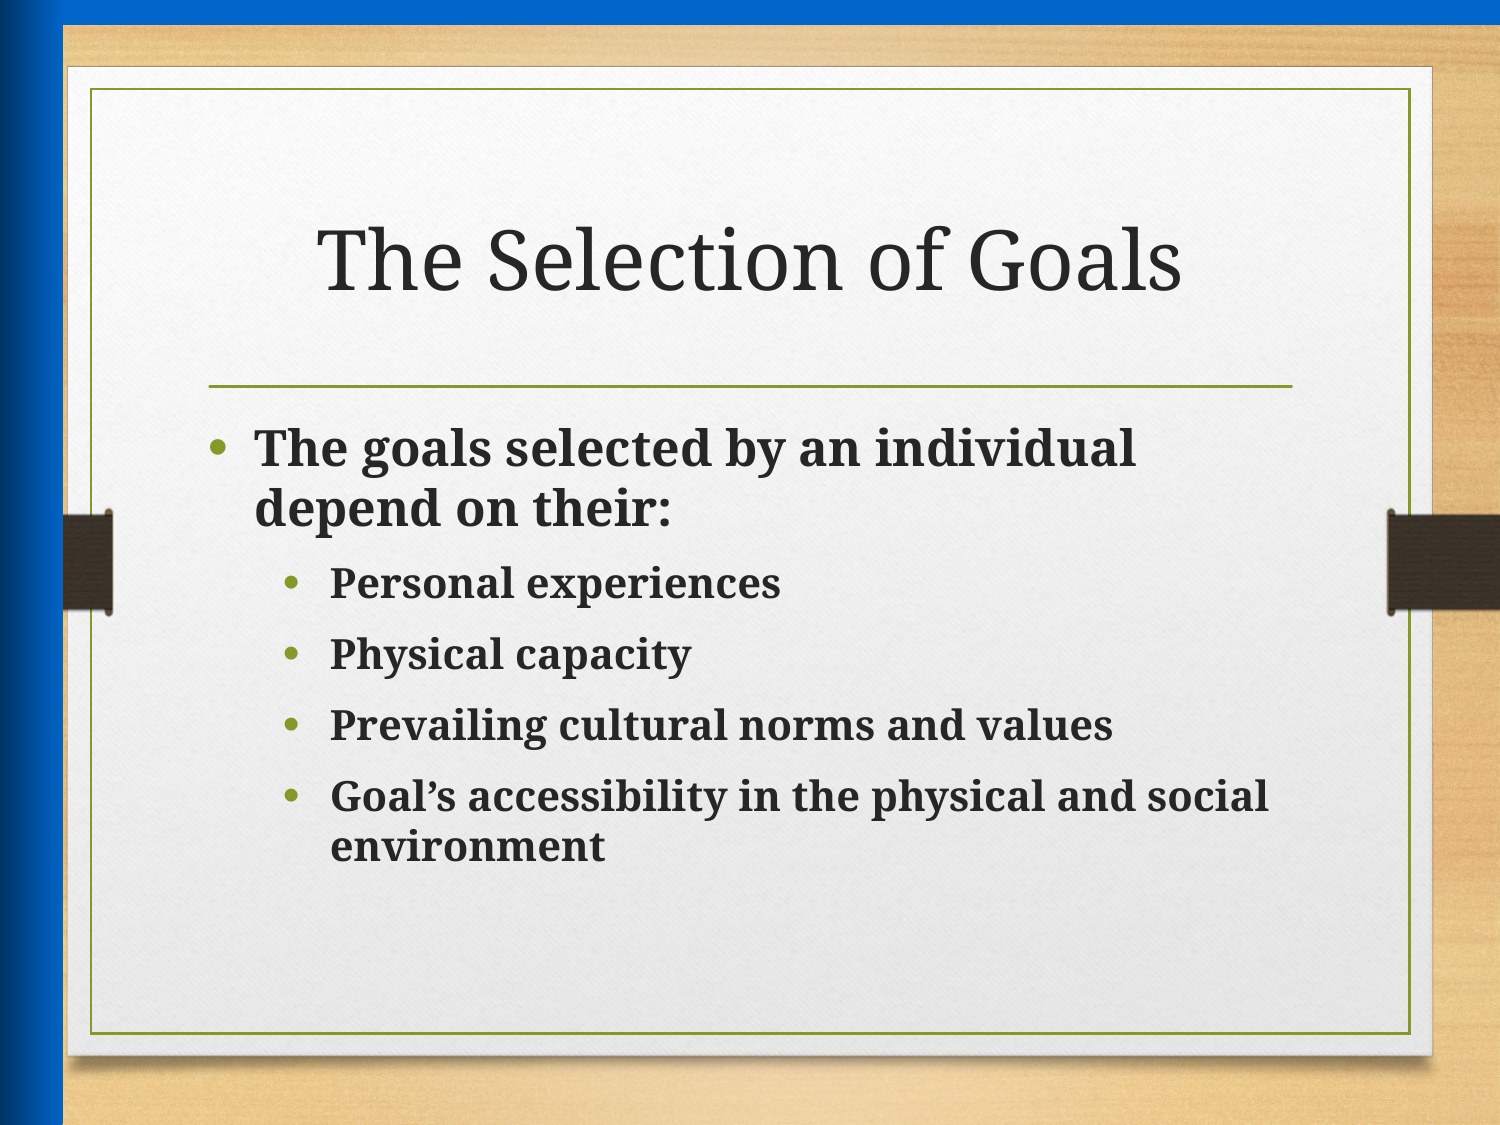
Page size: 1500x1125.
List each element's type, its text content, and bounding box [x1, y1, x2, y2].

list The goals selected by an individual depend on their: Personal experiences Physical capacity Prevailing cultural norms and values Goal’s accessibility in the physical and social environment [192, 408, 1309, 974]
picture [63, 25, 1500, 1125]
title The Selection of Goals [192, 149, 1309, 365]
